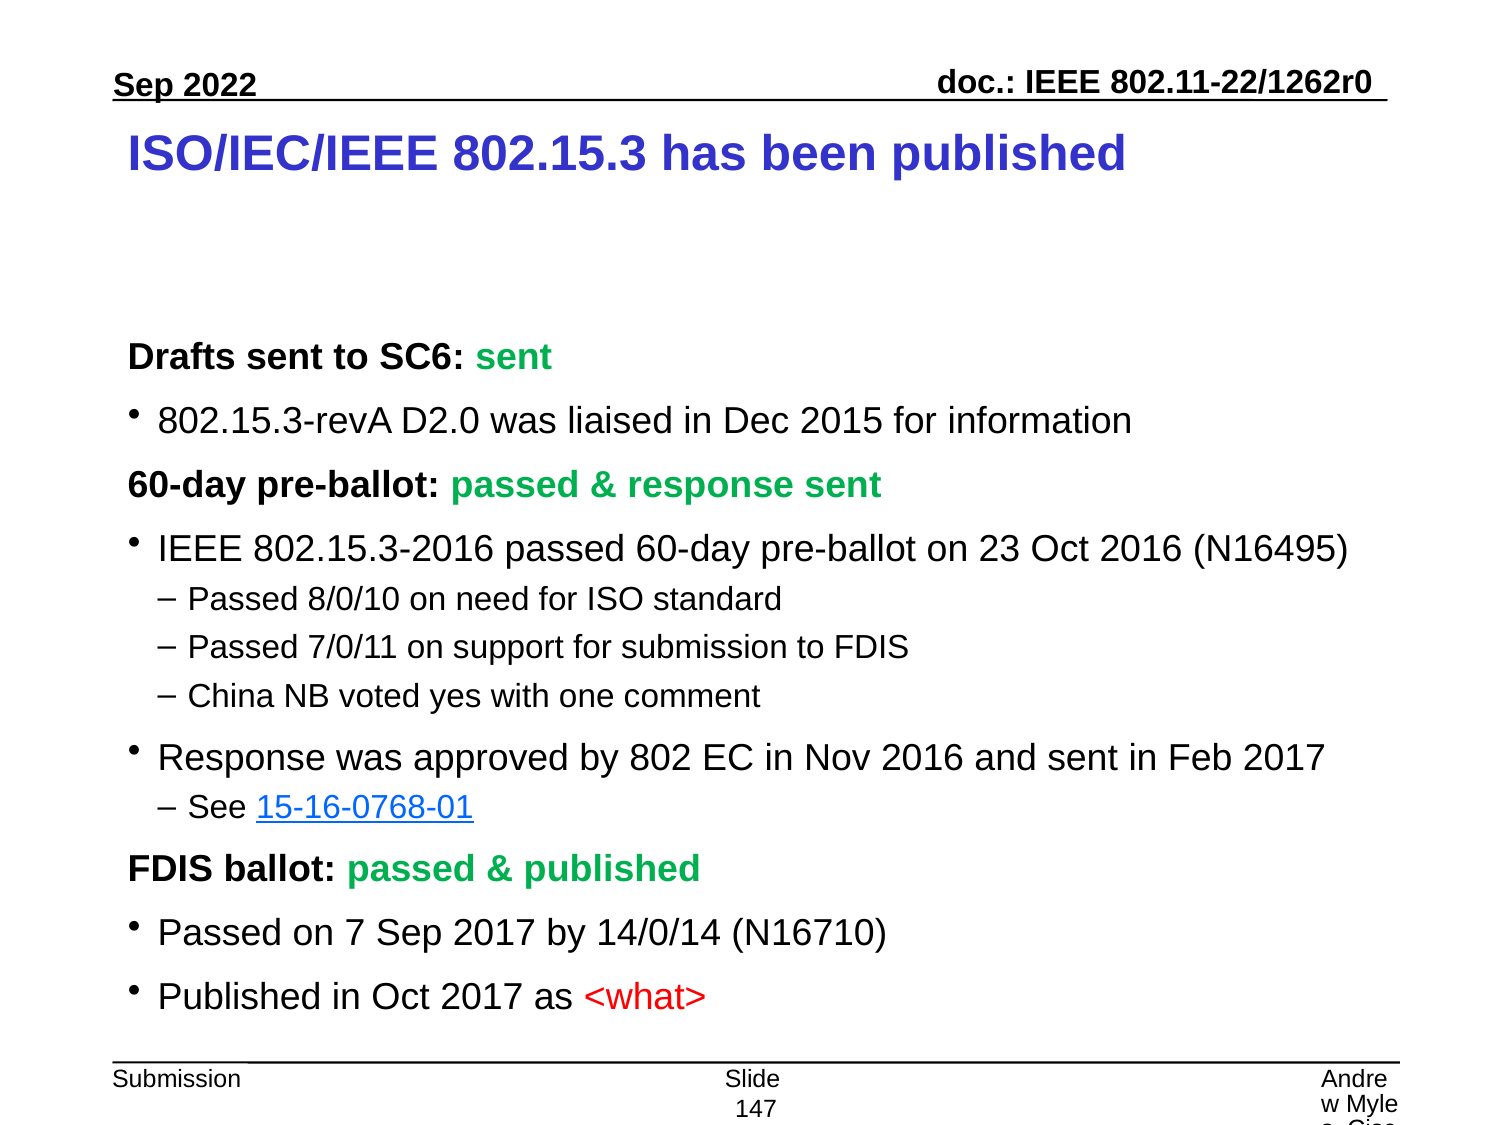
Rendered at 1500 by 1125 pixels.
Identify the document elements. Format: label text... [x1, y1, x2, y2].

title ISO/IEC/IEEE 802.15.3 has been published [112, 112, 1388, 288]
slide_number Slide 147 [709, 1061, 803, 1093]
footer Andrew Myles, Cisco [1320, 1061, 1402, 1093]
list Drafts sent to SC6: sent 802.15.3-revA D2.0 was liaised in Dec 2015 for information 60-day pre-ballot: passed & response sent IEEE 802.15.3-2016 passed 60-day pre-ballot on 23 Oct 2016 (N16495) Passed 8/0/10 on need for ISO standard Passed 7/0/11 on support for submission to FDIS China NB voted yes with one comment Response was approved by 802 EC in Nov 2016 and sent in Feb 2017 See 15-16-0768-01 FDIS ballot: passed & published Passed on 7 Sep 2017 by 14/0/14 (N16710) Published in Oct 2017 as <what> [112, 324, 1388, 1000]
